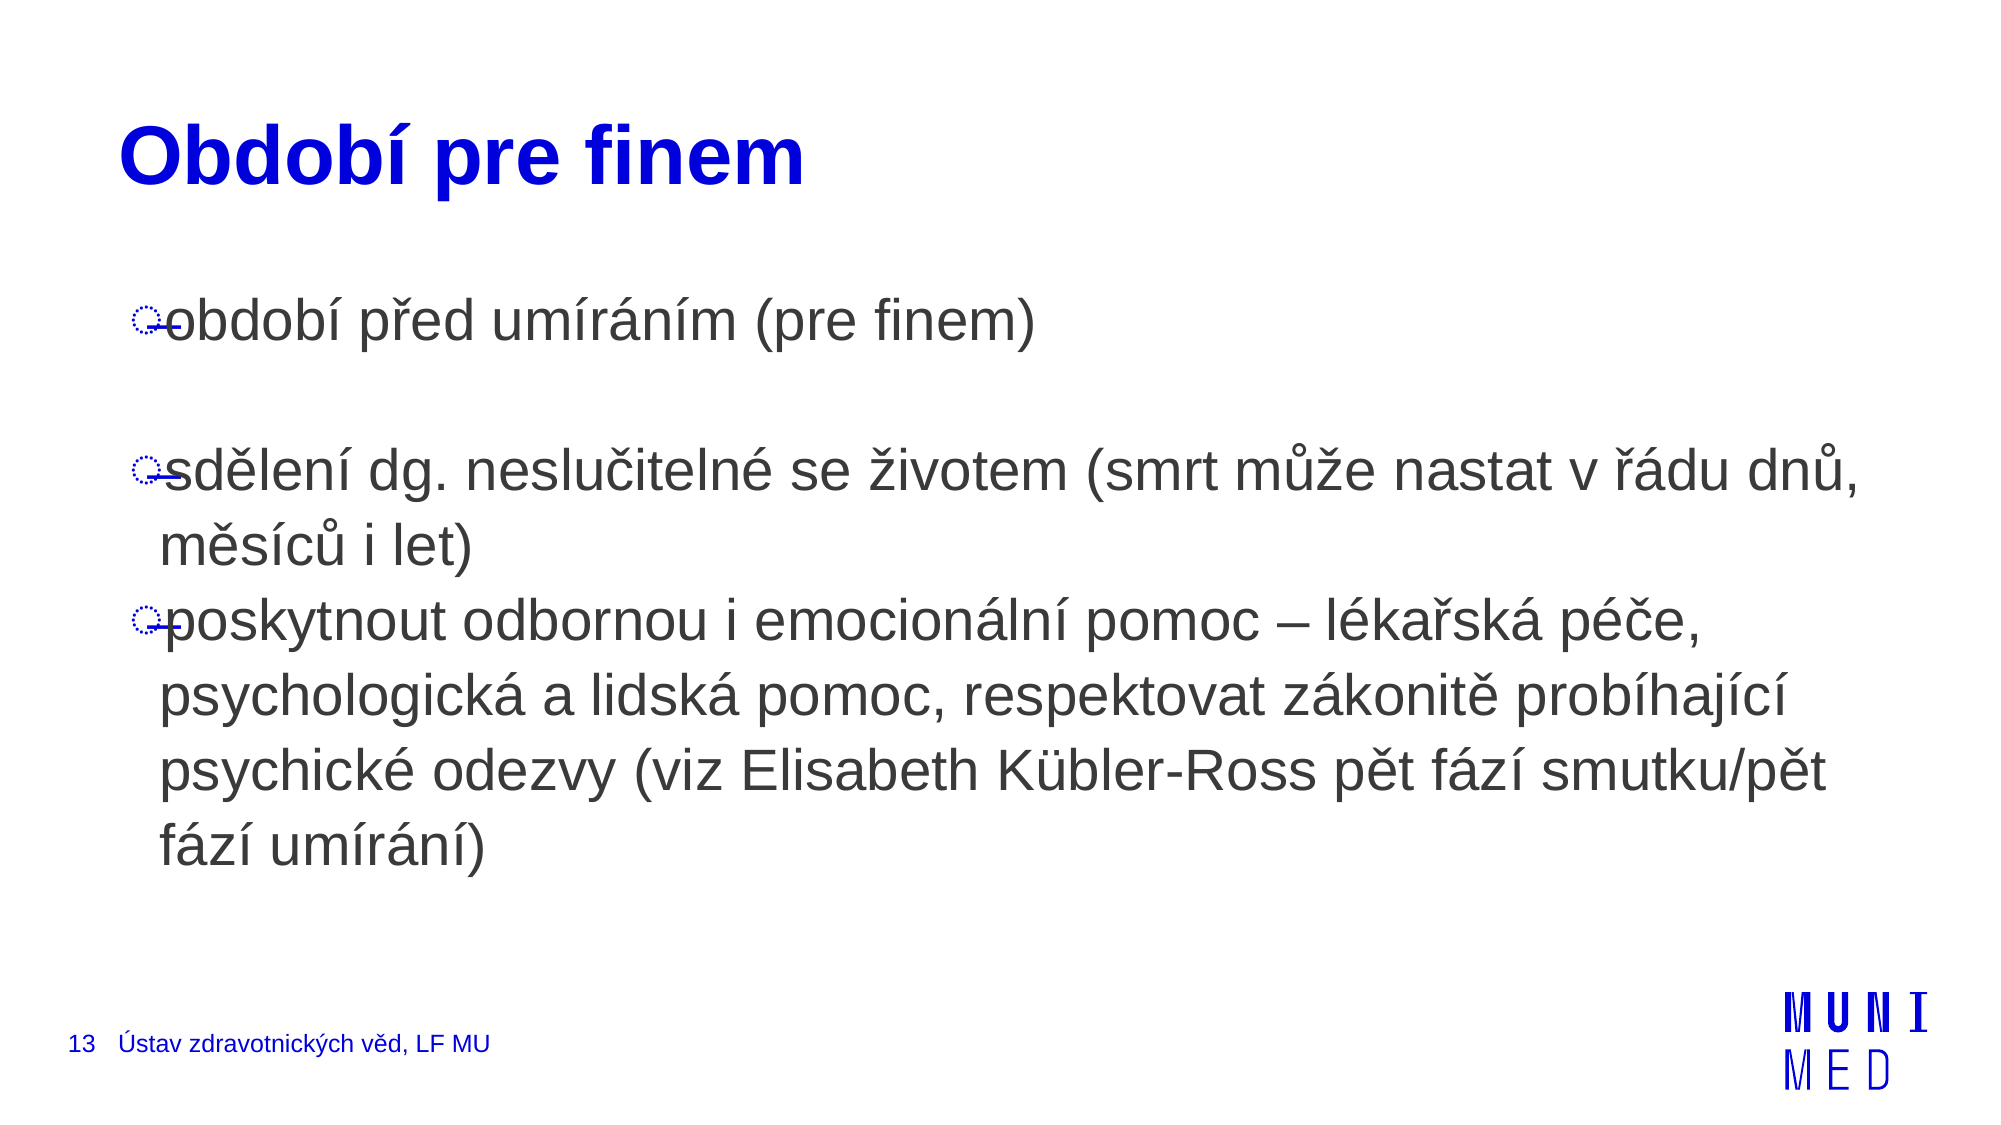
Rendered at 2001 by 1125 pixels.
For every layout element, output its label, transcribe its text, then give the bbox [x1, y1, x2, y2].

title Období pre finem [118, 118, 1883, 193]
slide_number 13 [67, 1021, 110, 1063]
footer Ústav zdravotnických věd, LF MU [118, 1021, 1418, 1063]
list období před umíráním (pre finem) sdělení dg. neslučitelné se životem (smrt může nastat v řádu dnů, měsíců i let) poskytnout odbornou i emocionální pomoc – lékařská péče, psychologická a lidská pomoc, respektovat zákonitě probíhající psychické odezvy (viz Elisabeth Kübler-Ross pět fází smutku/pět fází umírání) [118, 277, 1883, 957]
